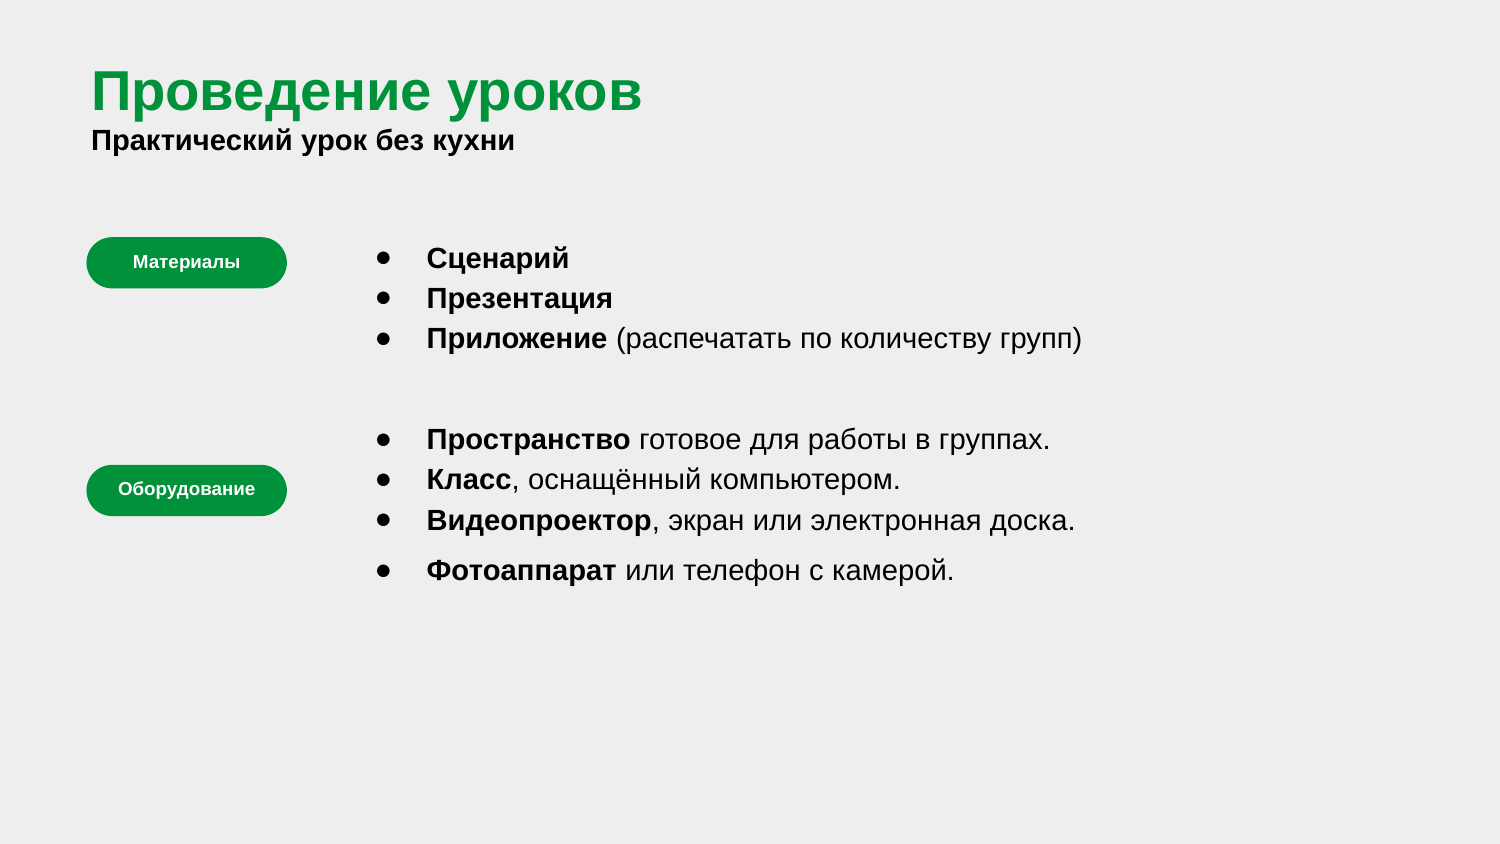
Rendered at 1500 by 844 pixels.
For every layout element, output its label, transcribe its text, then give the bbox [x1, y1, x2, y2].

text_box Сценарий Презентация Приложение (распечатать по количеству групп) Пространство готовое для работы в группах. Класс, оснащённый компьютером. Видеопроектор, экран или электронная доска. Фотоаппарат или телефон с камерой. [336, 218, 1273, 663]
text_box Проведение уроков Практический урок без кухни [76, 38, 1442, 172]
text_box Оборудование [86, 464, 287, 517]
text_box Материалы [86, 237, 287, 289]
